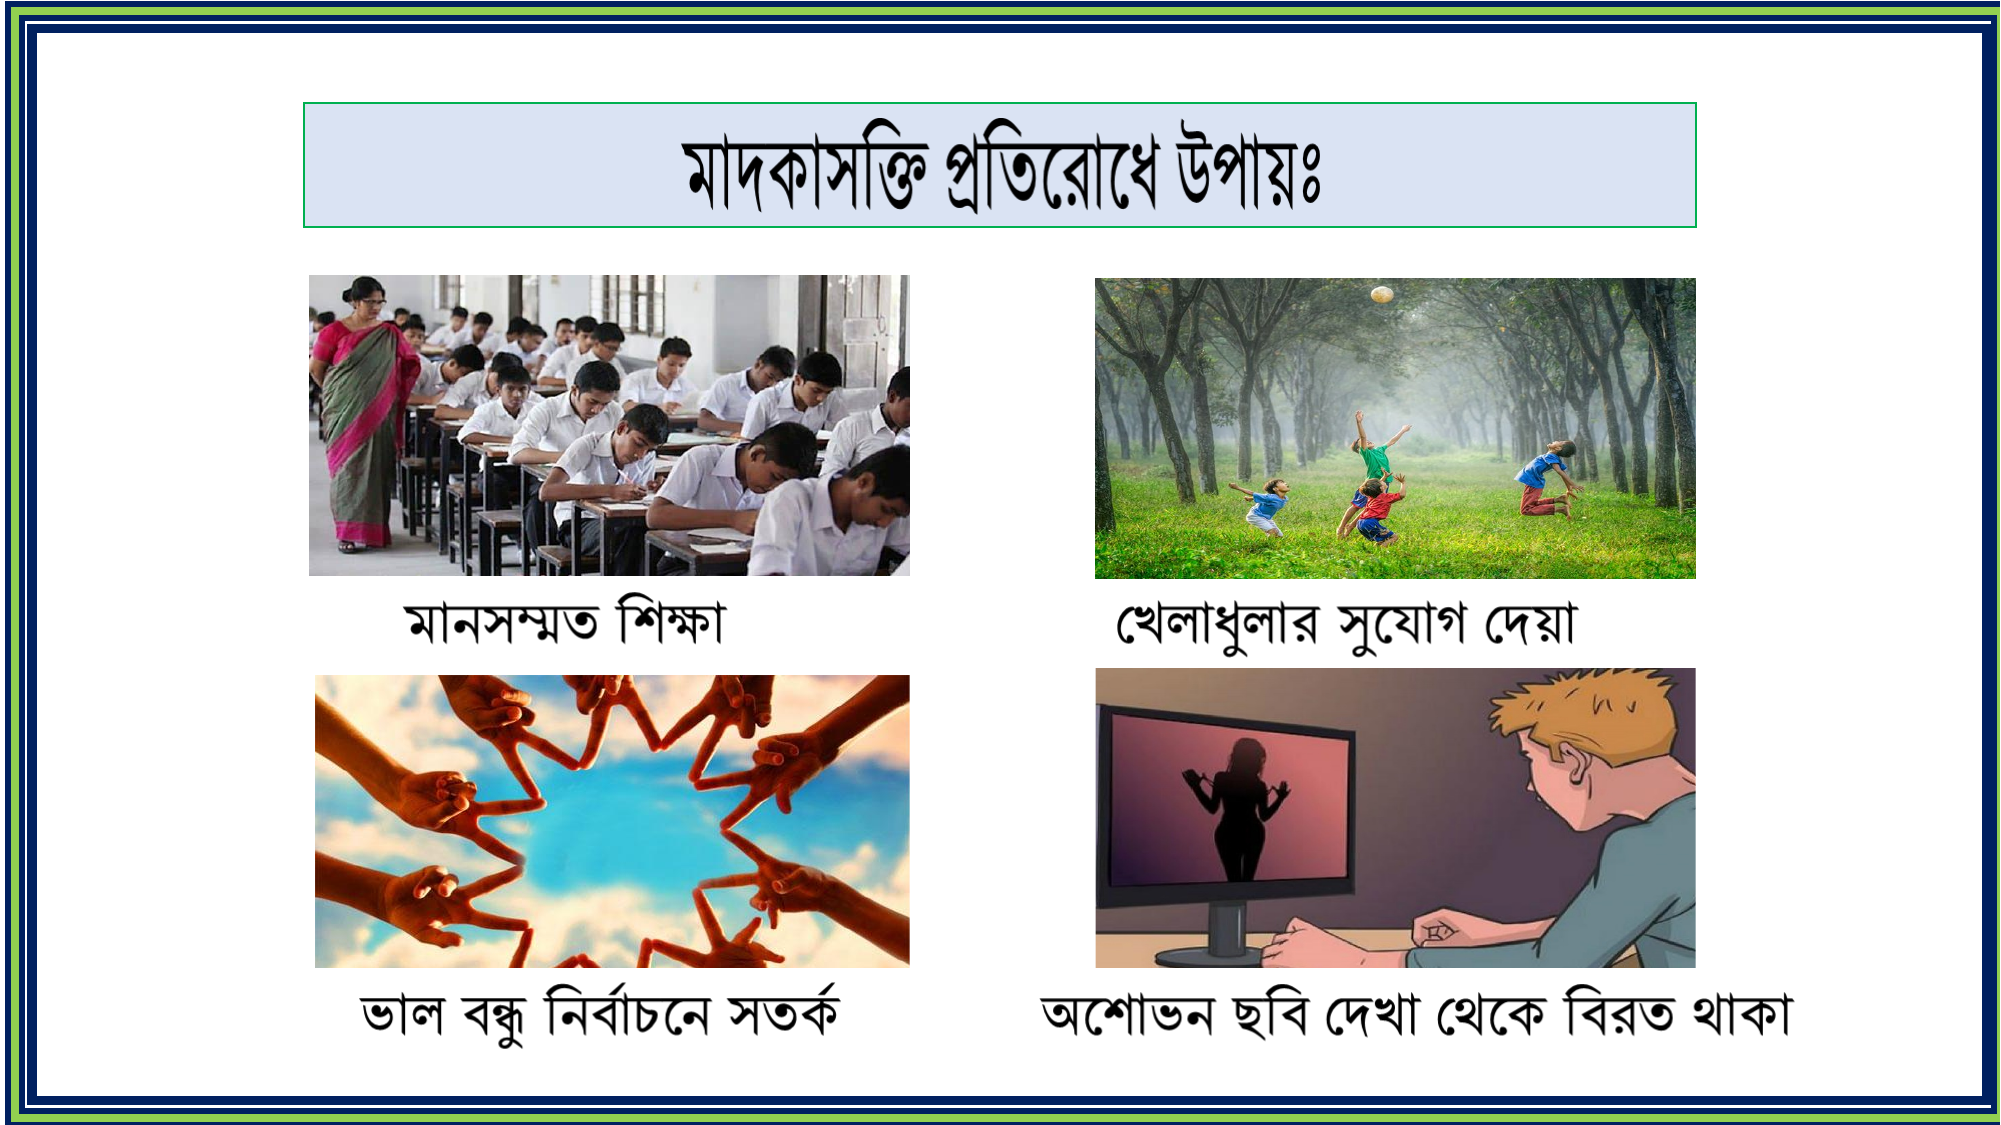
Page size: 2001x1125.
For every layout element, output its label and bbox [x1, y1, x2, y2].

picture [999, 278, 1832, 1112]
picture [309, 275, 910, 1098]
picture [680, 117, 1320, 215]
text_box [7, 3, 2000, 1125]
